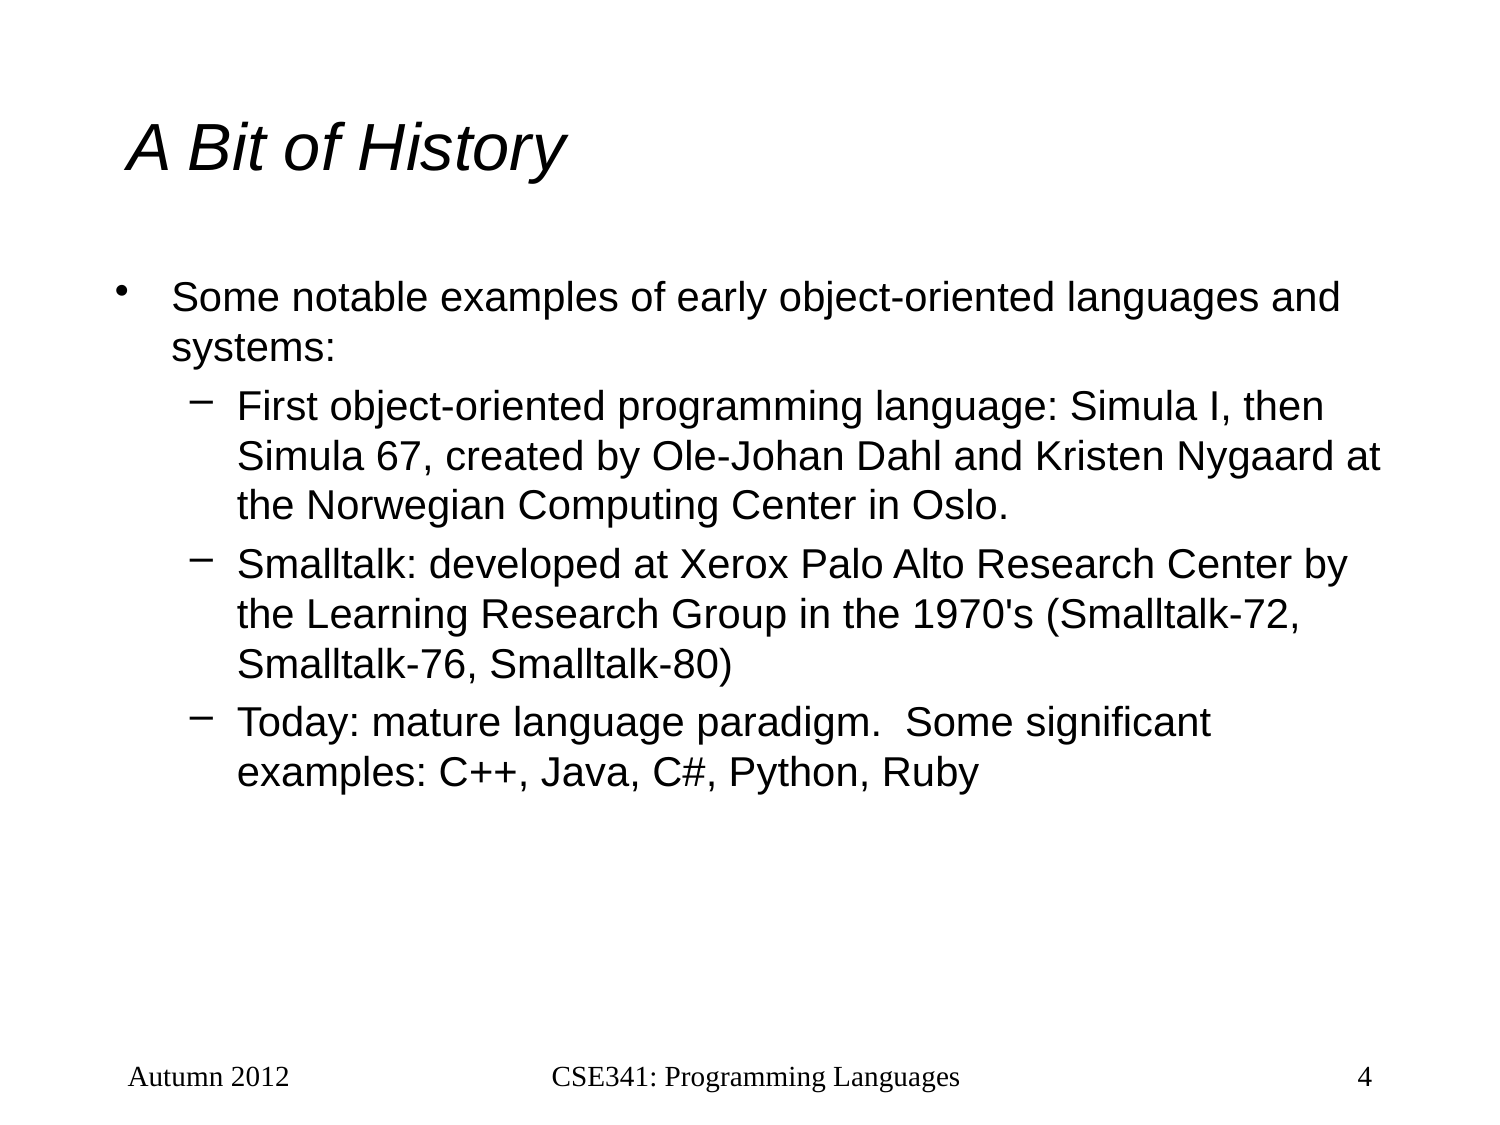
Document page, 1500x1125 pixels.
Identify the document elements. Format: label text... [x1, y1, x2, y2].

footer CSE341: Programming Languages [474, 1049, 1038, 1125]
slide_number Autumn 2012 [112, 1049, 426, 1125]
slide_number 4 [1074, 1049, 1388, 1125]
list Some notable examples of early object-oriented languages and systems: First object-oriented programming language: Simula I, then Simula 67, created by Ole-Johan Dahl and Kristen Nygaard at the Norwegian Computing Center in Oslo. Smalltalk: developed at Xerox Palo Alto Research Center by the Learning Research Group in the 1970's (Smalltalk-72, Smalltalk-76, Smalltalk-80) Today: mature language paradigm. Some significant examples: C++, Java, C#, Python, Ruby [99, 262, 1413, 1001]
title A Bit of History [112, 49, 1388, 238]
